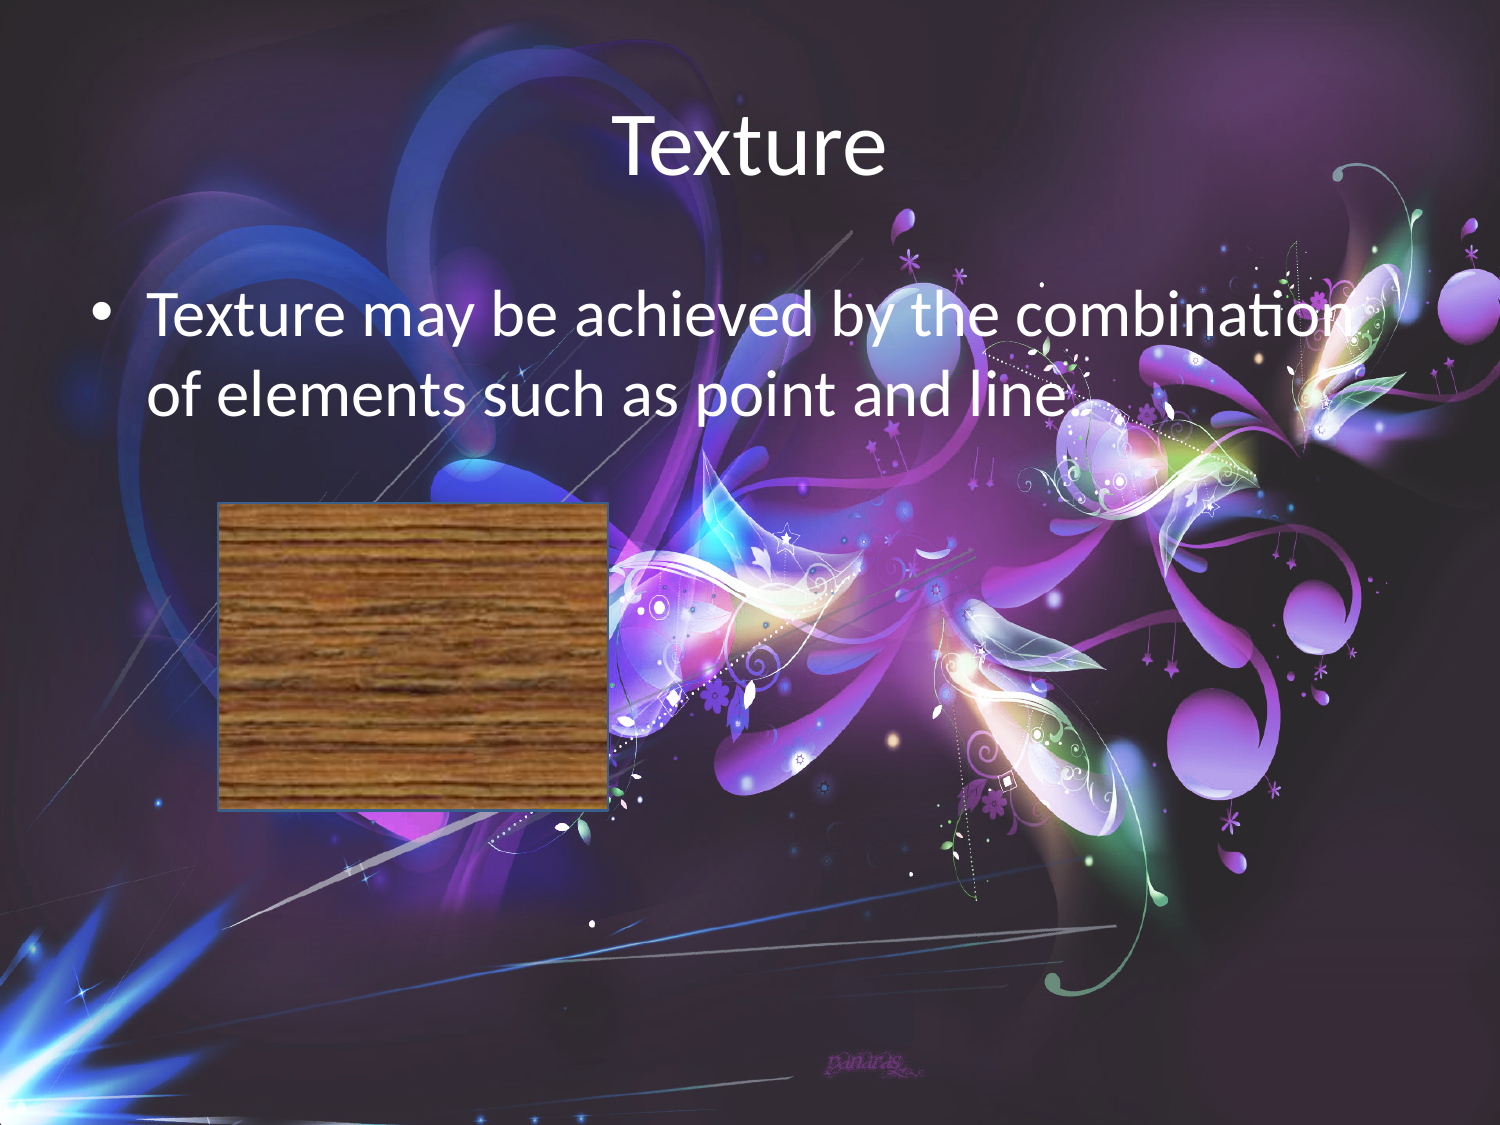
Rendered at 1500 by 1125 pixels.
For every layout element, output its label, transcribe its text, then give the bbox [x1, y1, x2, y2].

title Texture [75, 45, 1425, 233]
list Letterform can be abstract physical representation of the spoken word H h h h. [0, 0, 1500, 1125]
list Texture may be achieved by the combination of elements such as point and line. [75, 262, 1425, 1005]
text_box [217, 502, 609, 812]
